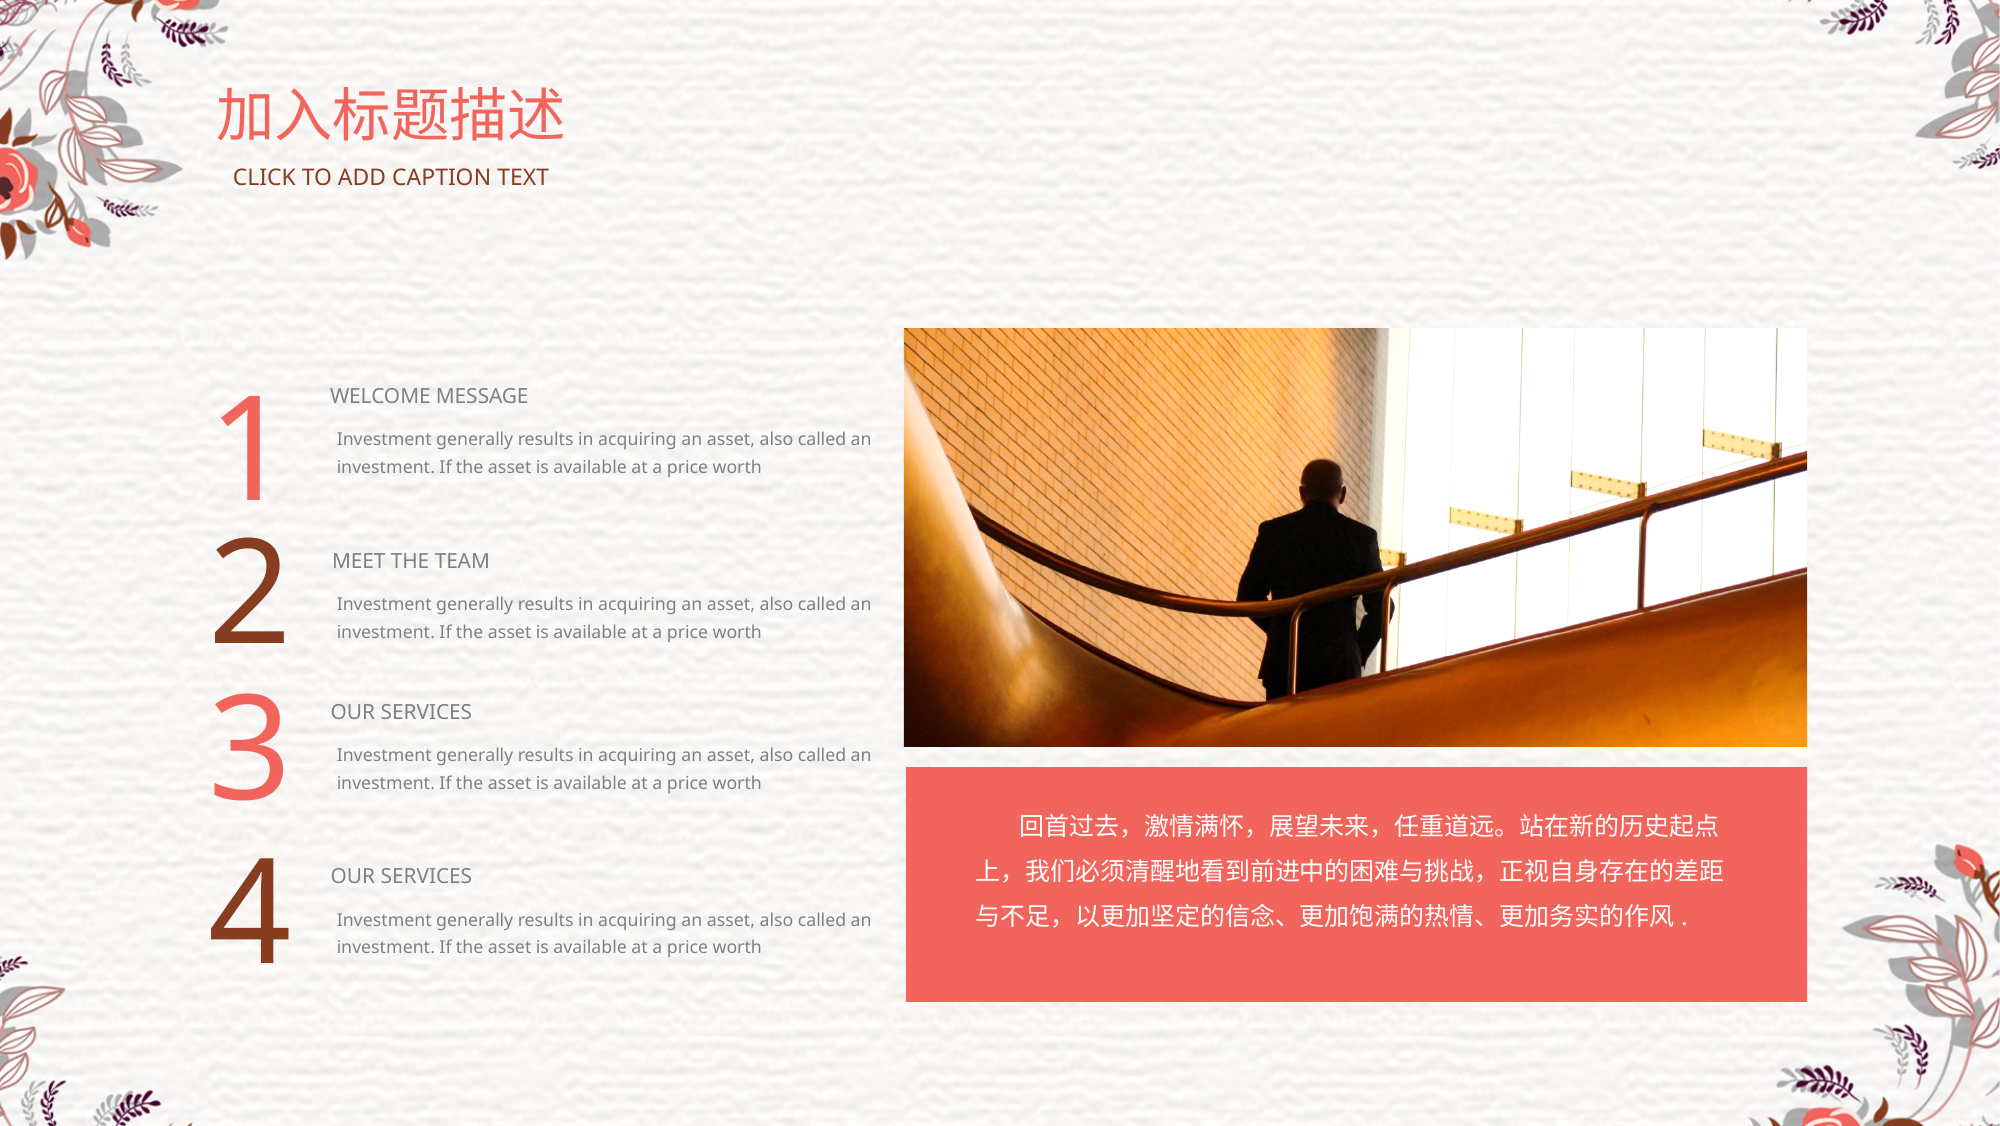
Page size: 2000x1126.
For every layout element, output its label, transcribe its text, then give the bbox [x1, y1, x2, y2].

text_box WELCOME MESSAGE [315, 374, 544, 415]
text_box 1 [192, 347, 309, 538]
text_box MEET THE TEAM [317, 539, 505, 580]
text_box 4 [192, 810, 309, 1000]
text_box 2 [192, 538, 309, 645]
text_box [123, 77, 659, 190]
text_box Investment generally results in acquiring an asset, also called an investment. If the asset is available at a price worth [318, 893, 898, 967]
text_box Investment generally results in acquiring an asset, also called an investment. If the asset is available at a price worth [318, 728, 898, 802]
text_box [903, 327, 1808, 1003]
picture [0, 0, 2000, 1126]
text_box OUR SERVICES [315, 855, 487, 896]
text_box OUR SERVICES [315, 691, 487, 731]
text_box 3 [192, 645, 309, 810]
text_box Investment generally results in acquiring an asset, also called an investment. If the asset is available at a price worth [318, 577, 898, 651]
text_box Investment generally results in acquiring an asset, also called an investment. If the asset is available at a price worth [318, 412, 898, 486]
